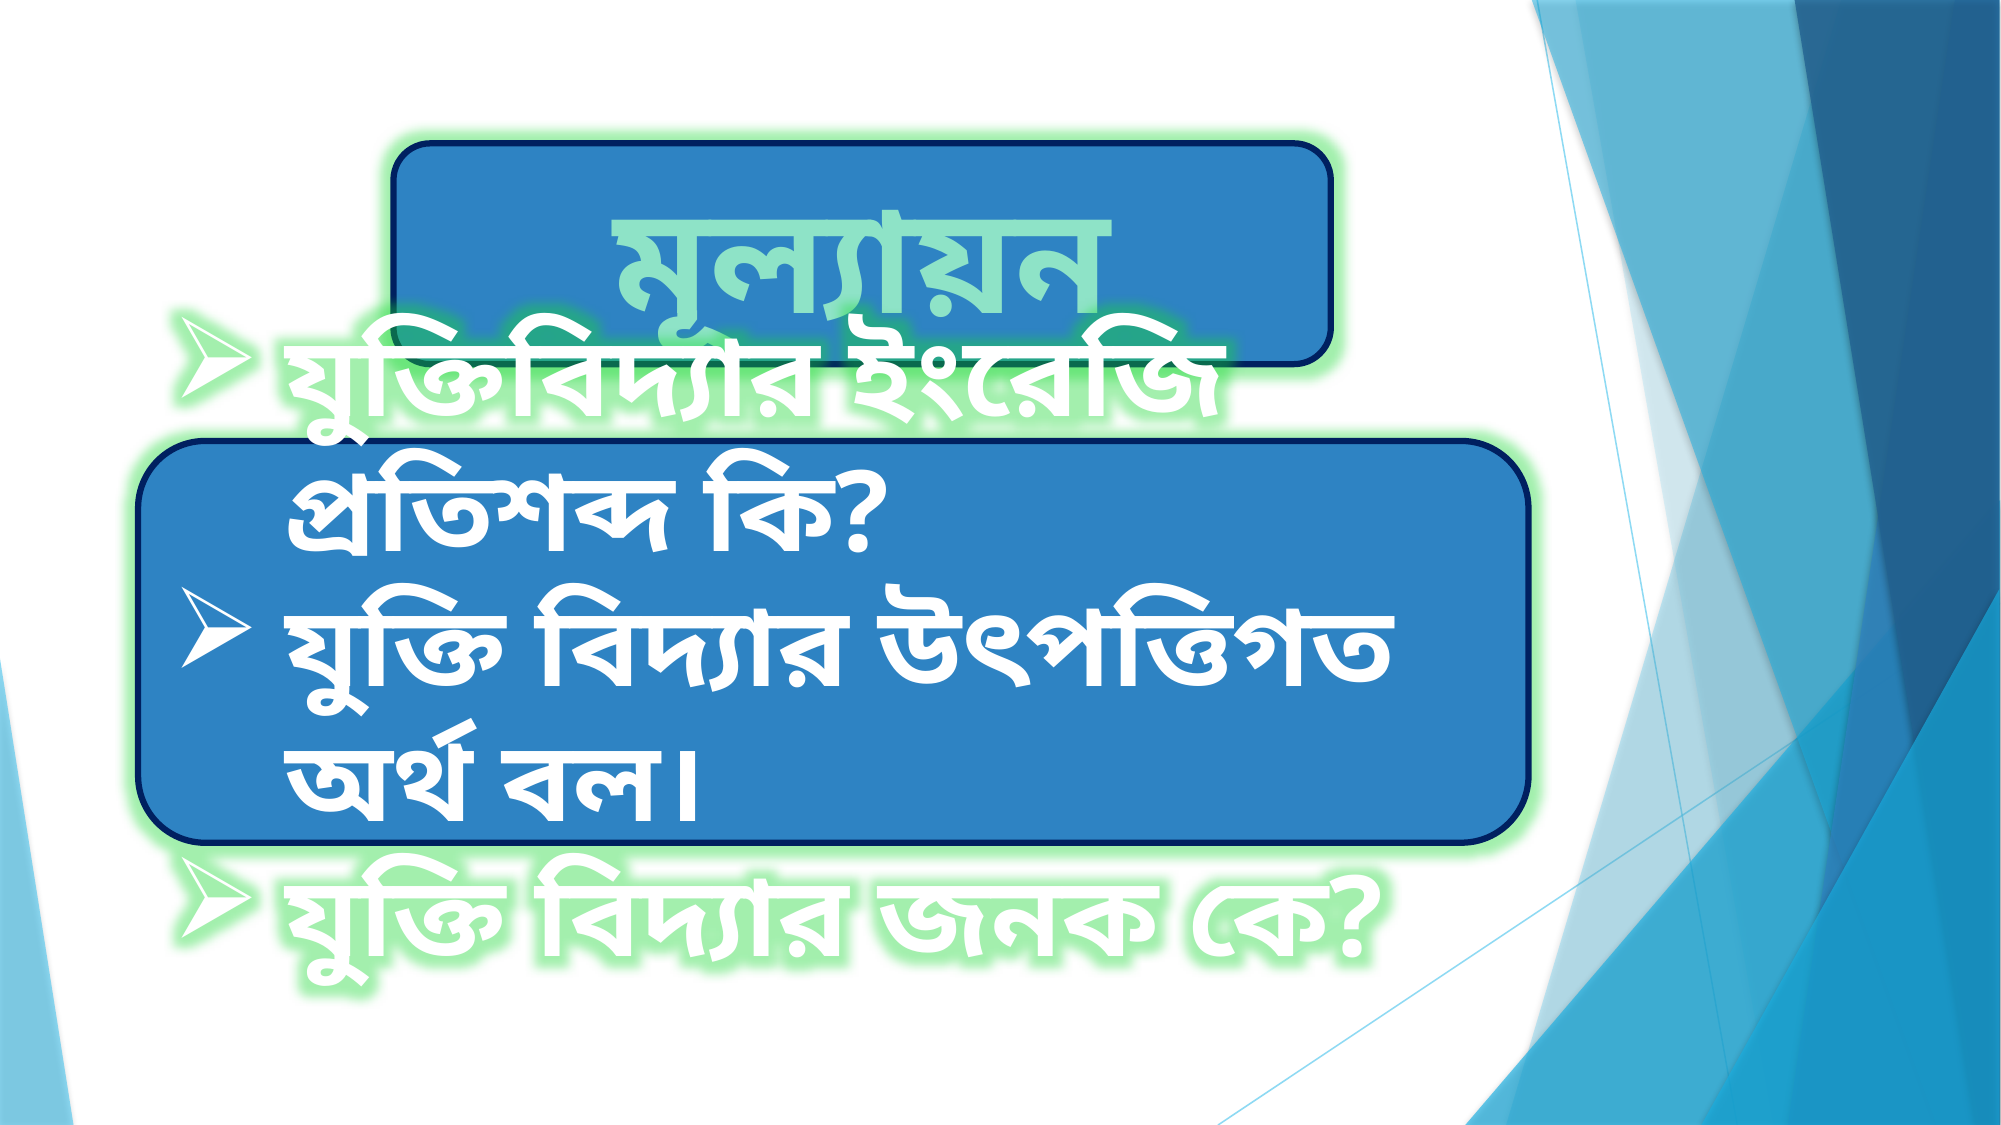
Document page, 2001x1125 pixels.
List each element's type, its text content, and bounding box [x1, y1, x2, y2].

text_box যুক্তিবিদ্যার ইংরেজি প্রতিশব্দ কি? যুক্তি বিদ্যার উৎপত্তিগত অর্থ বল। যুক্তি বিদ্যার জনক কে? [136, 439, 1531, 845]
text_box মূল্যায়ন [391, 141, 1333, 366]
